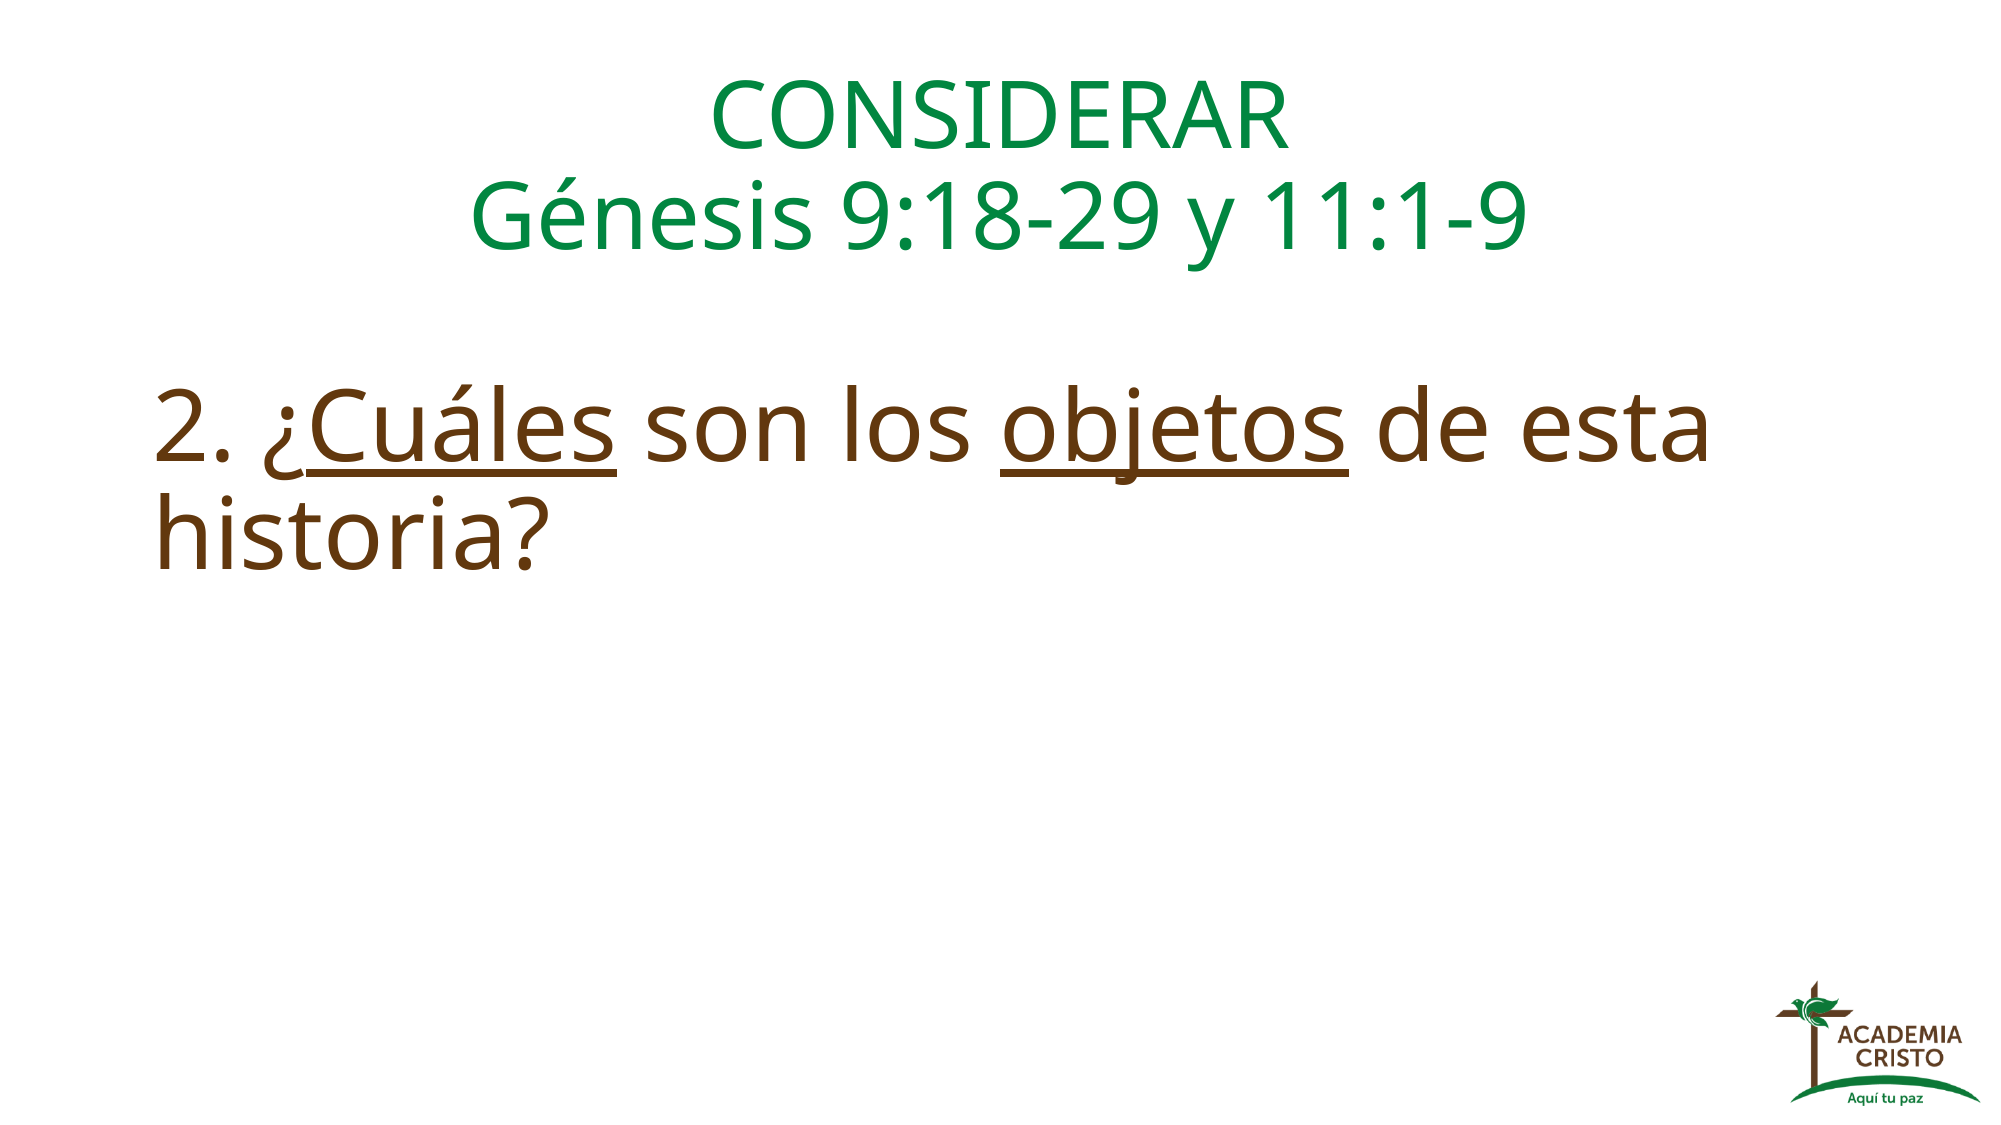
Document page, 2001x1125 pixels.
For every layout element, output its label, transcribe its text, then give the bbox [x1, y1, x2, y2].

title CONSIDERAR Génesis 9:18-29 y 11:1-9 [137, 59, 1863, 278]
list 2. ¿Cuáles son los objetos de esta historia? [137, 367, 1793, 1014]
picture [1759, 972, 2000, 1125]
